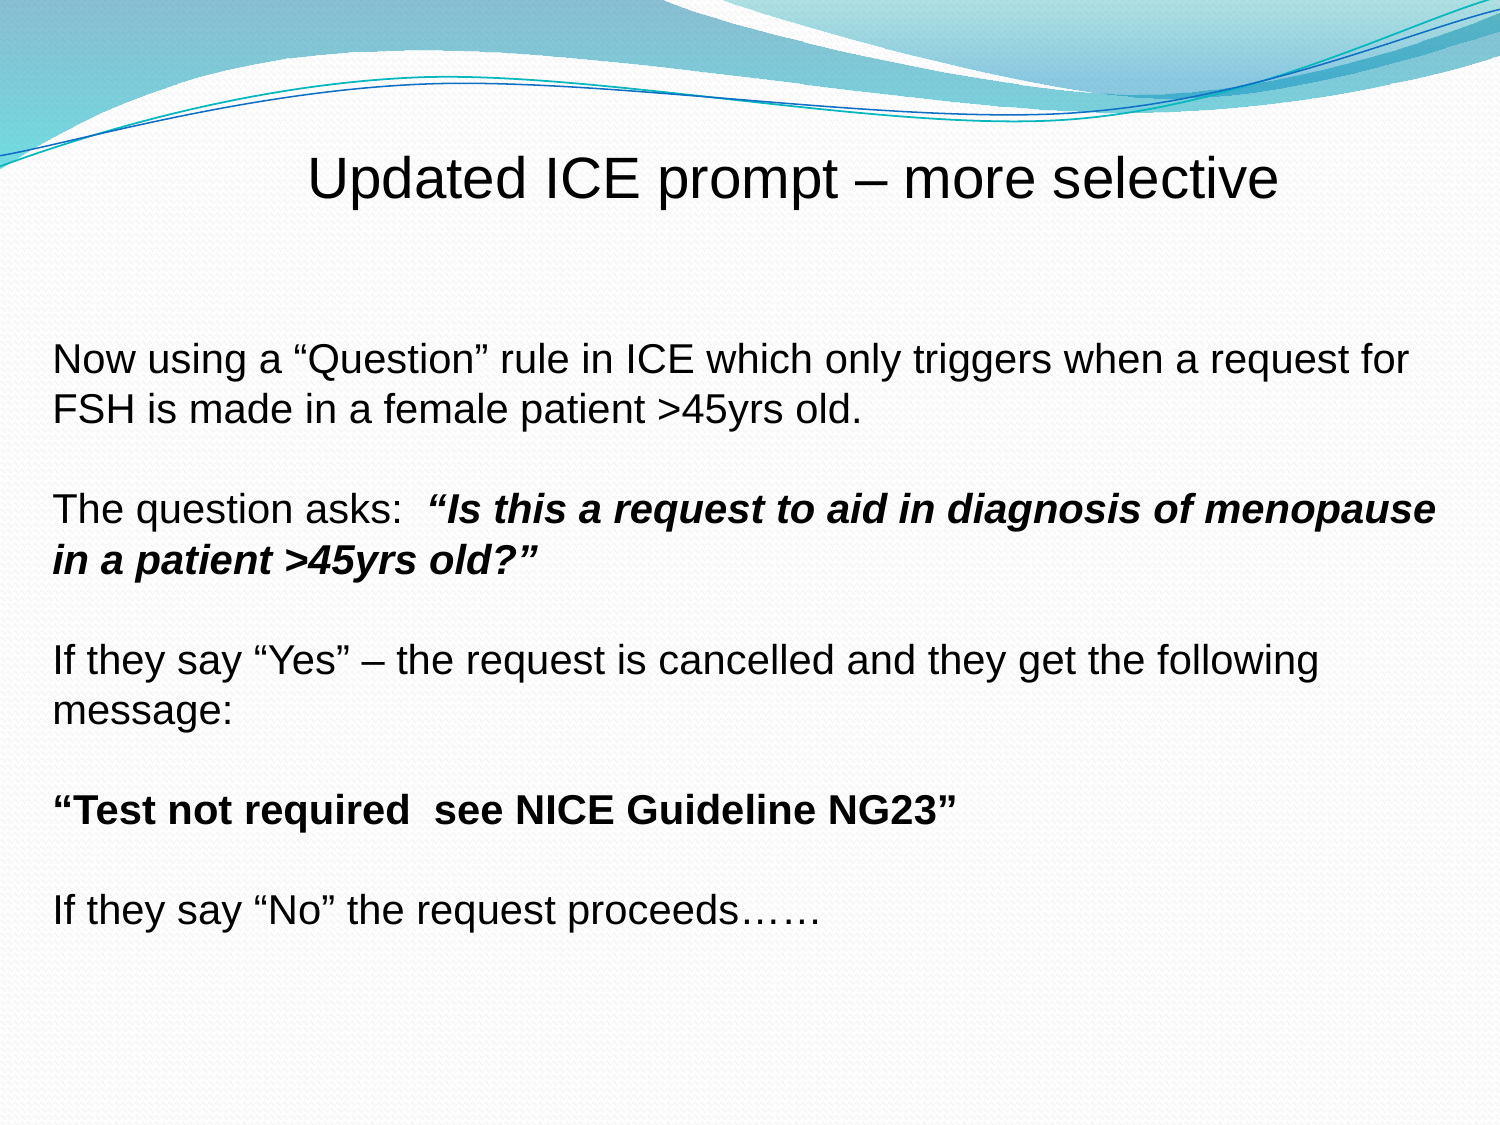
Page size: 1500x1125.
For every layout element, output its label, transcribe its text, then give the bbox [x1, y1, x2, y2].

text_box Updated ICE prompt – more selective [292, 133, 1297, 218]
text_box Now using a “Question” rule in ICE which only triggers when a request for FSH is made in a female patient >45yrs old. The question asks: “Is this a request to aid in diagnosis of menopause in a patient >45yrs old?” If they say “Yes” – the request is cancelled and they get the following message: “Test not required see NICE Guideline NG23” If they say “No” the request proceeds…… [37, 324, 1463, 940]
